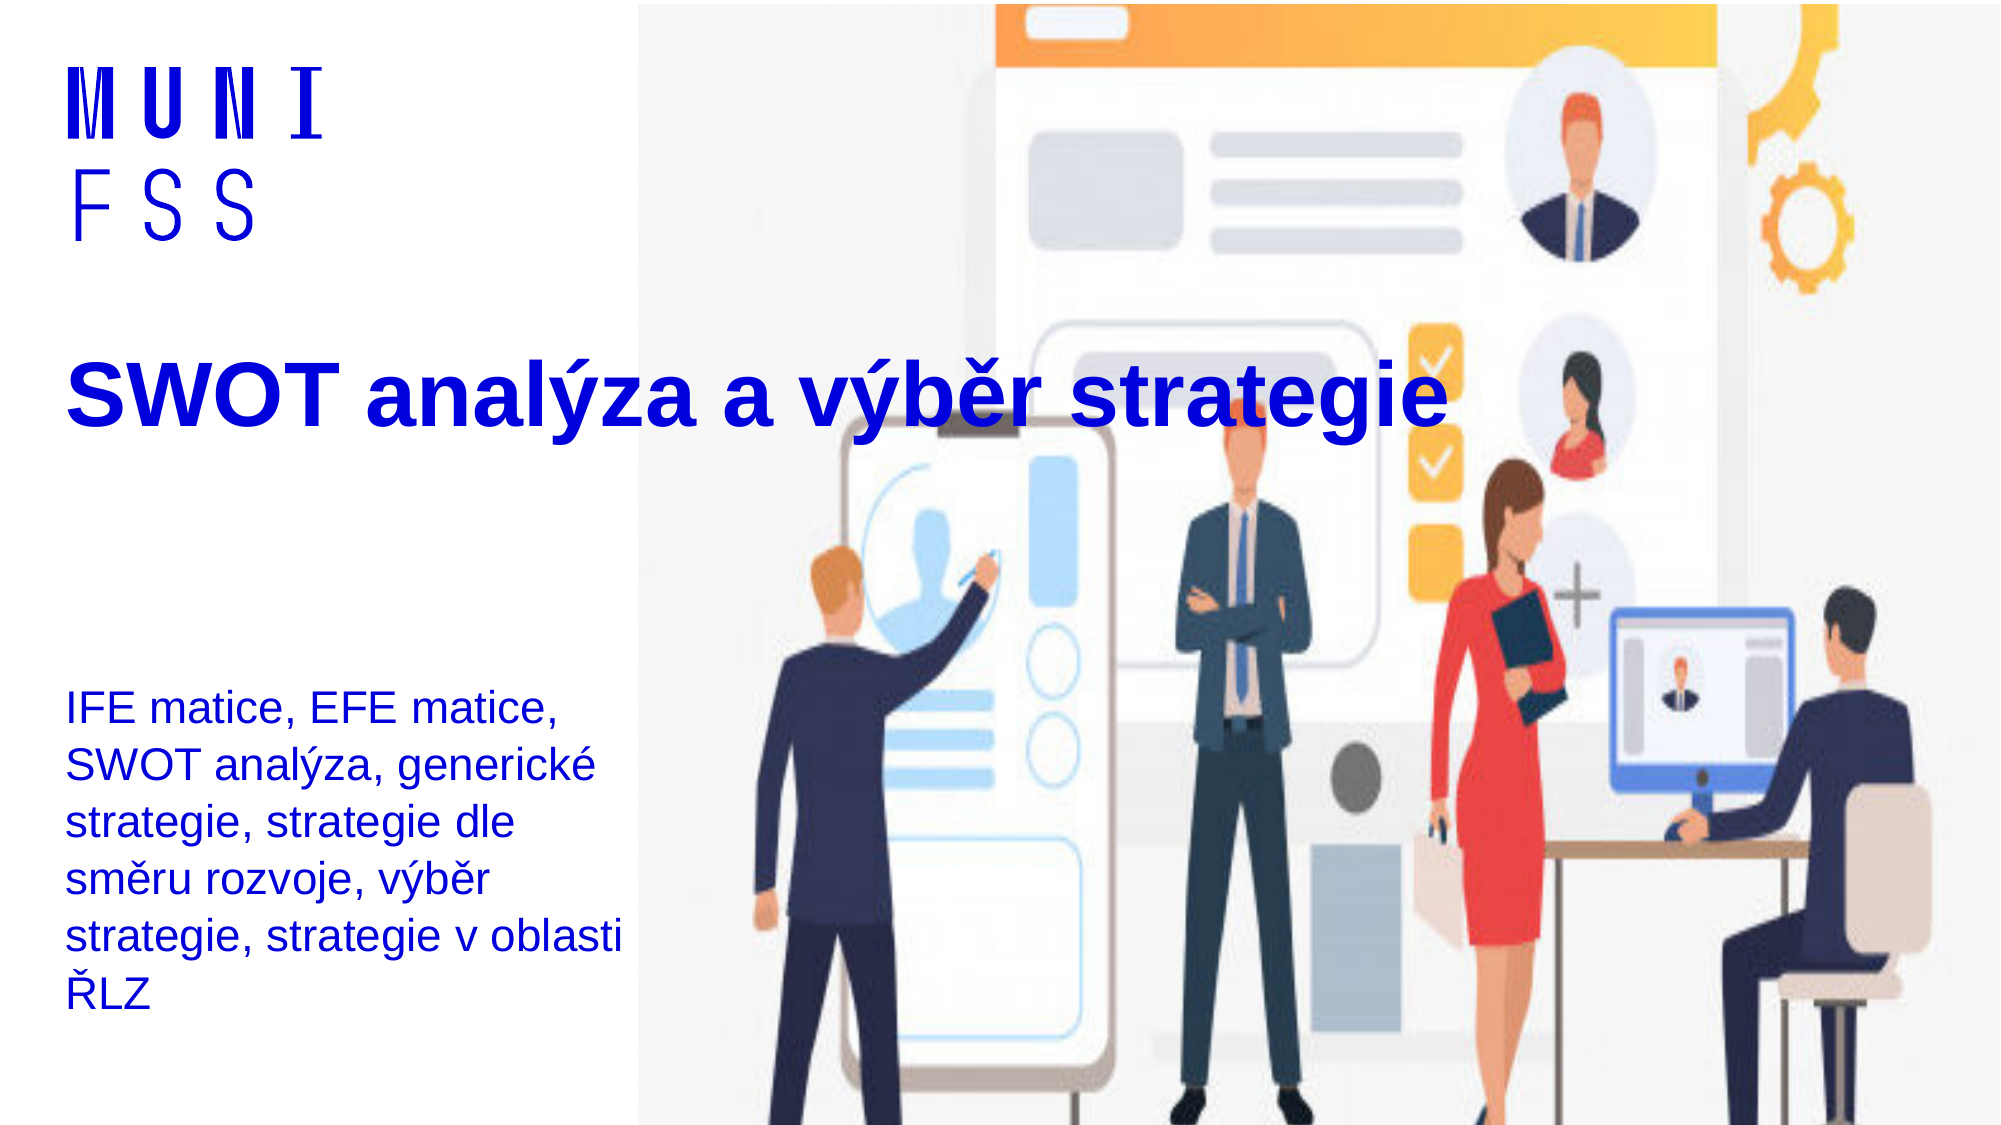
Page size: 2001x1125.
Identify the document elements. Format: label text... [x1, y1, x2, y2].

subtitle IFE matice, EFE matice, SWOT analýza, generické strategie, strategie dle směru rozvoje, výběr strategie, strategie v oblasti ŘLZ [65, 675, 632, 787]
picture [638, 0, 2000, 1125]
title SWOT analýza a výběr strategie [65, 353, 632, 546]
